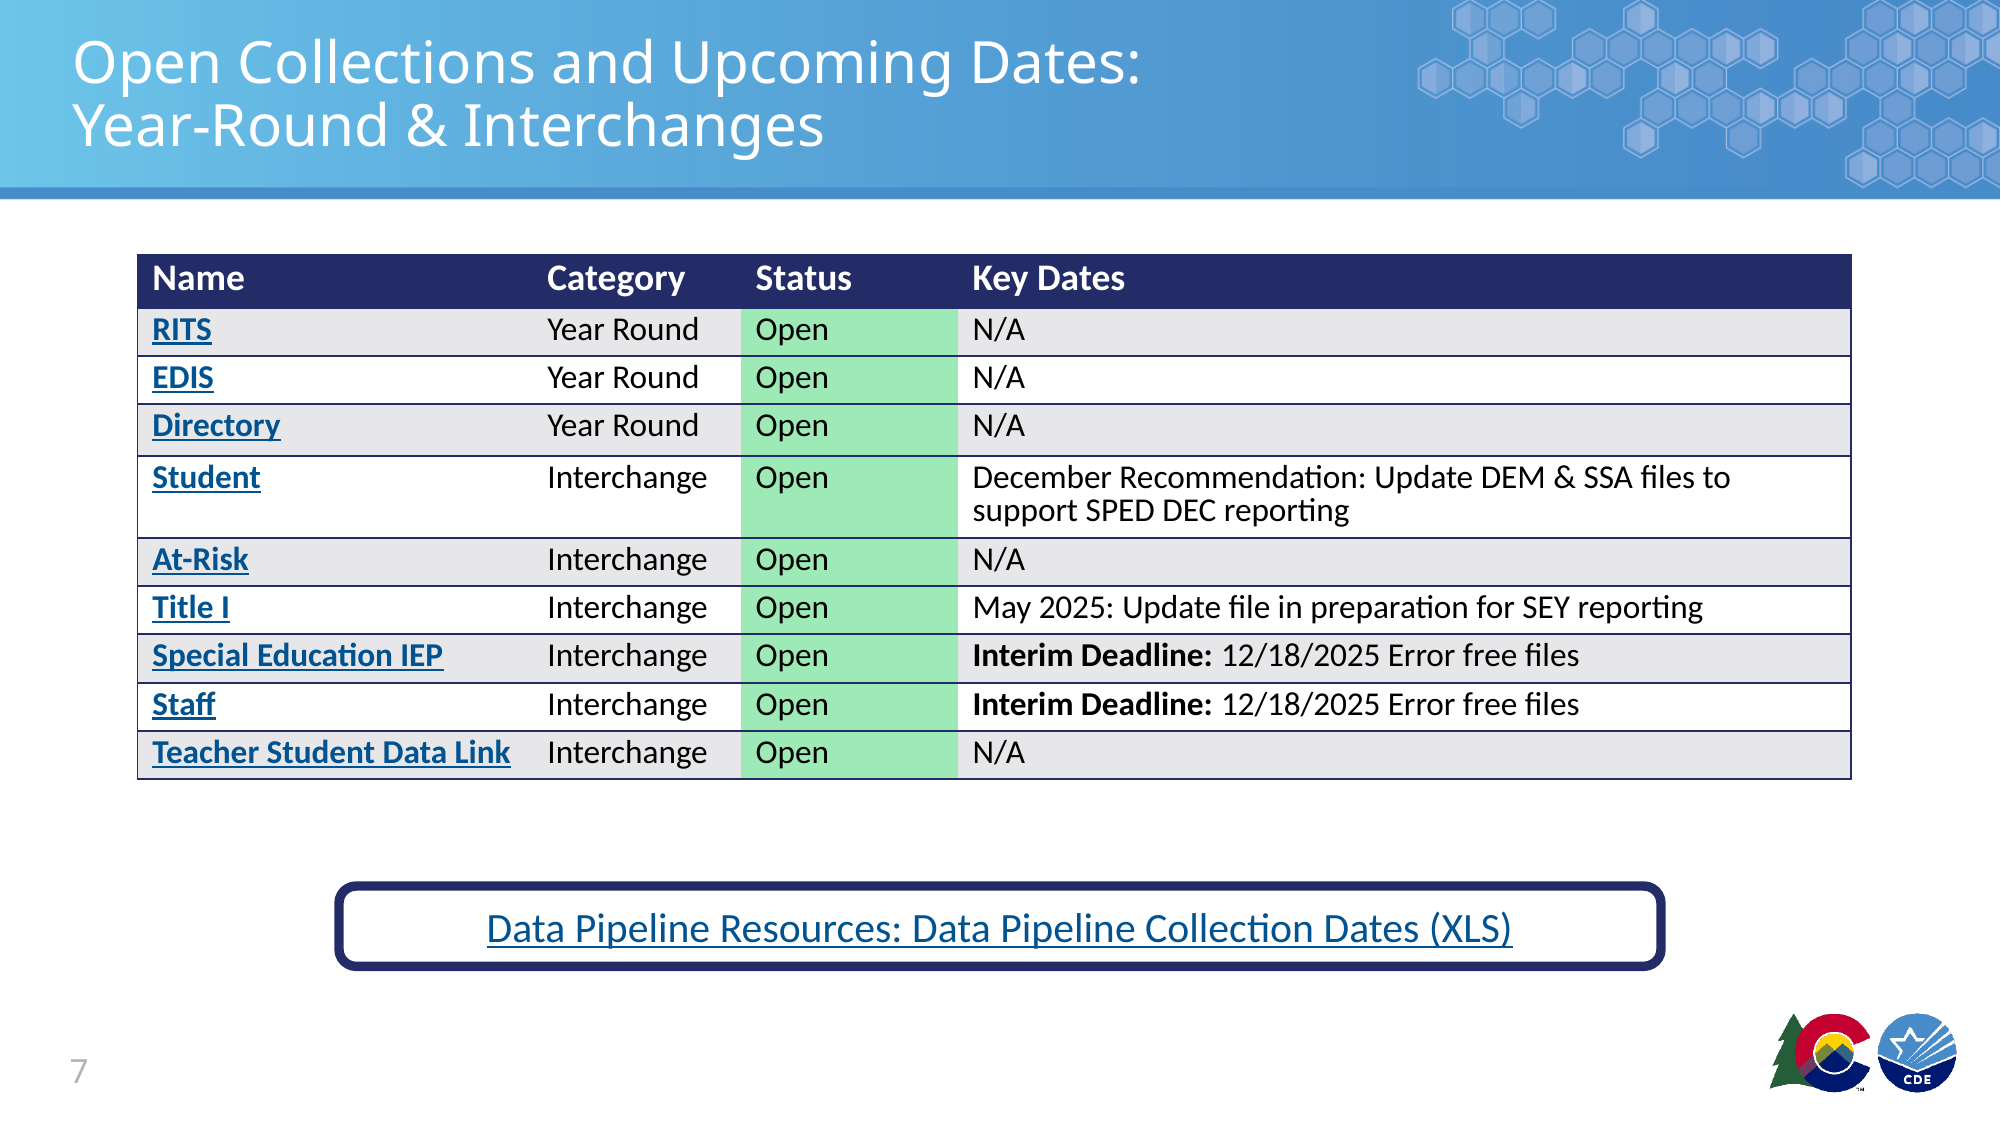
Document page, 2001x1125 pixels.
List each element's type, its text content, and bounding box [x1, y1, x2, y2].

table_cell RITS [138, 309, 532, 355]
table_cell Open [741, 732, 958, 778]
table_cell Interim Deadline: 12/18/2025 Error free files [958, 635, 1850, 682]
table_cell Open [741, 684, 958, 730]
table_cell Open [741, 405, 958, 455]
table_cell At-Risk [138, 539, 532, 585]
text_box Data Pipeline Resources: Data Pipeline Collection Dates (XLS) [337, 884, 1663, 968]
table_cell Student [138, 457, 532, 537]
table_cell Interchange [532, 635, 741, 682]
picture [0, 0, 2000, 200]
table_header Key Dates [958, 256, 1850, 307]
table_cell Open [741, 635, 958, 682]
table_cell Year Round [532, 405, 741, 455]
table_cell Year Round [532, 309, 741, 355]
table_cell May 2025: Update file in preparation for SEY reporting [958, 587, 1850, 633]
table_cell N/A [958, 309, 1850, 355]
table_cell EDIS [138, 357, 532, 403]
table_header Status [741, 256, 958, 307]
table_cell N/A [958, 539, 1850, 585]
table_cell Open [741, 309, 958, 355]
table_cell Open [741, 587, 958, 633]
table_cell Year Round [532, 357, 741, 403]
table_cell Directory [138, 405, 532, 455]
table_header Category [532, 256, 741, 307]
table_cell Special Education IEP [138, 635, 532, 682]
table_cell Interim Deadline: 12/18/2025 Error free files [958, 684, 1850, 730]
table_cell Interchange [532, 539, 741, 585]
table_cell Interchange [532, 684, 741, 730]
table_cell Open [741, 539, 958, 585]
table_cell December Recommendation: Update DEM & SSA files to support SPED DEC reporting [958, 457, 1850, 537]
table_cell Interchange [532, 457, 741, 537]
table_cell N/A [958, 732, 1850, 778]
slide_number 7 [54, 1042, 191, 1103]
table_header Name [138, 256, 532, 307]
table_cell Open [741, 357, 958, 403]
picture [1768, 1012, 1957, 1093]
title Open Collections and Upcoming Dates: Year-Round & Interchanges [72, 33, 1396, 182]
table_cell Title I [138, 587, 532, 633]
table_cell Staff [138, 684, 532, 730]
table_cell Open [741, 457, 958, 537]
table_cell Teacher Student Data Link [138, 732, 532, 778]
table_cell N/A [958, 357, 1850, 403]
table_cell N/A [958, 405, 1850, 455]
table_cell Interchange [532, 732, 741, 778]
table_cell Interchange [532, 587, 741, 633]
